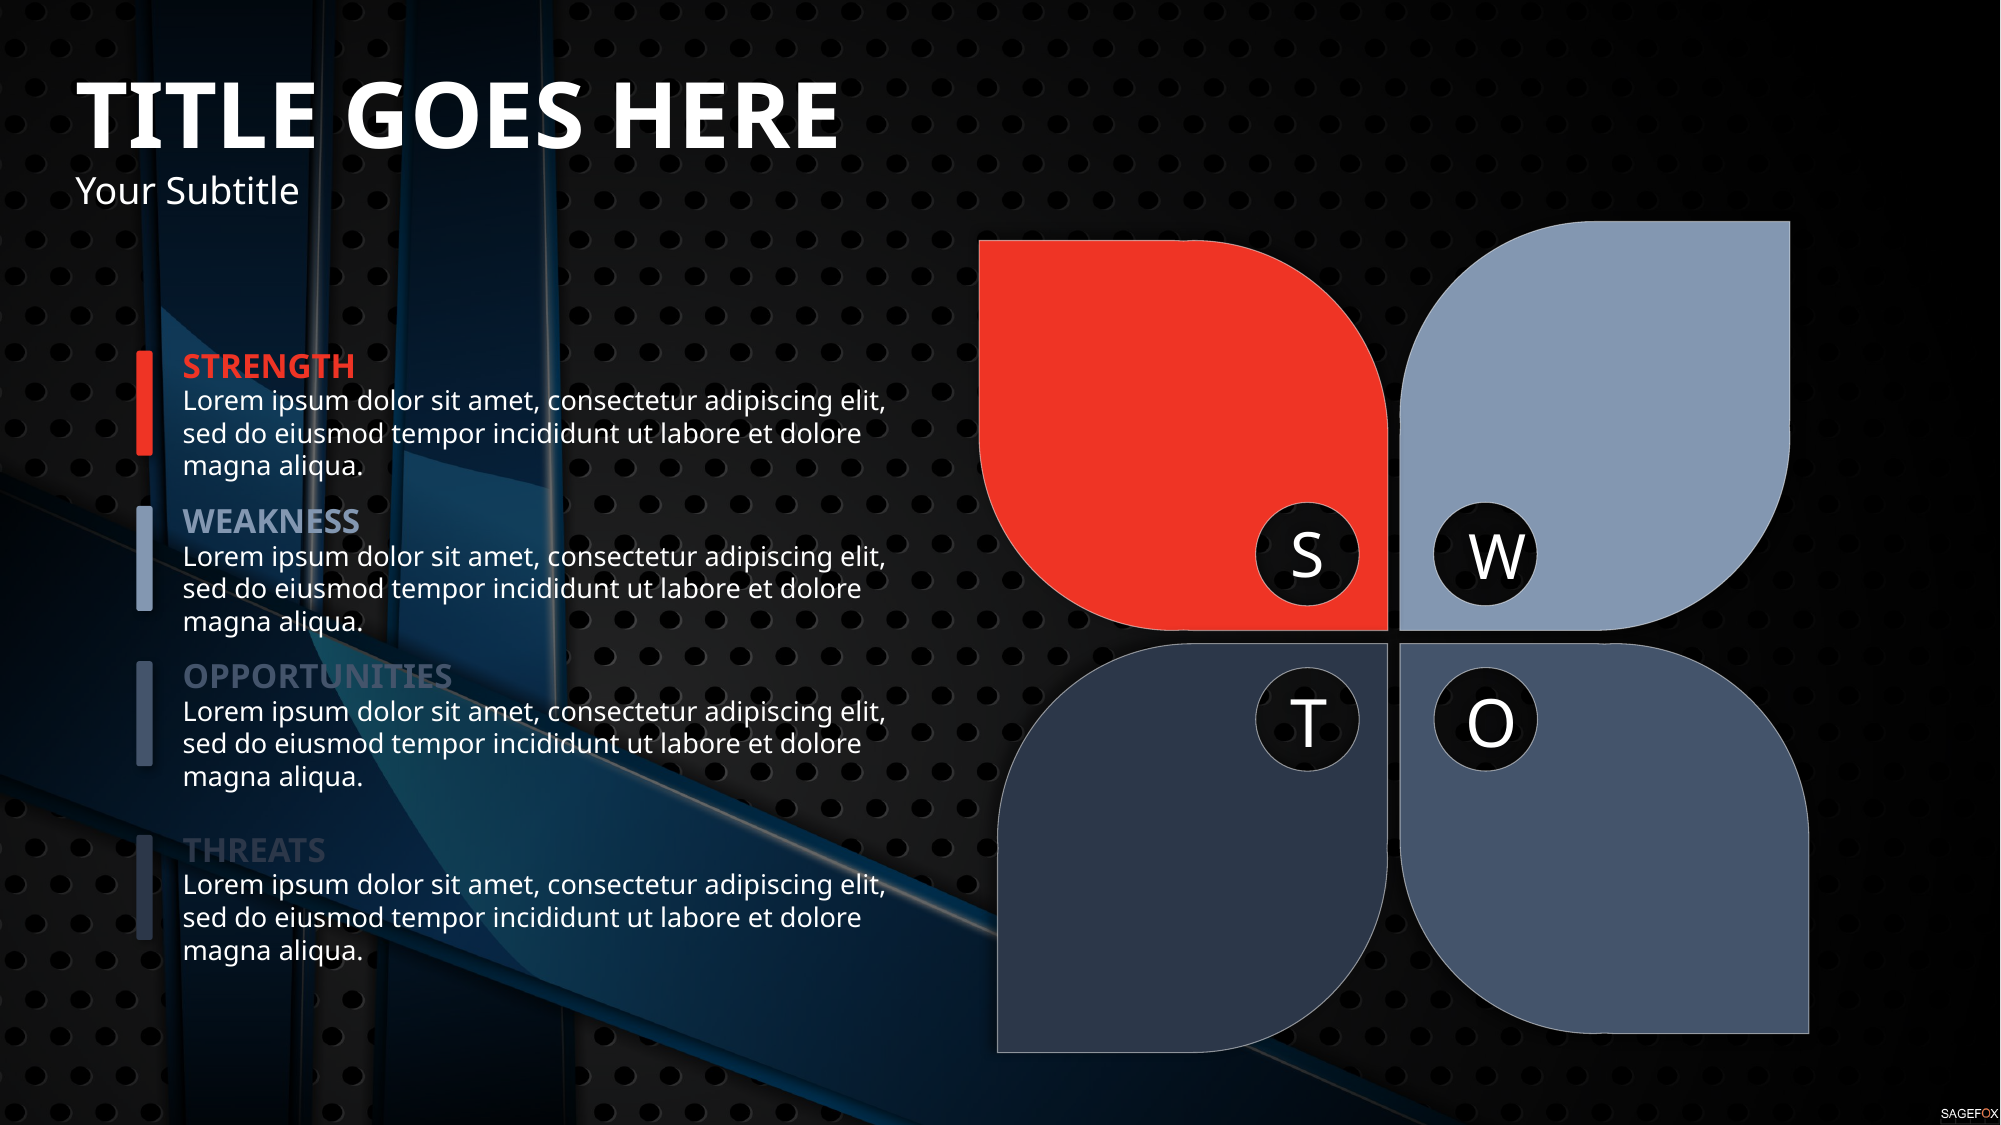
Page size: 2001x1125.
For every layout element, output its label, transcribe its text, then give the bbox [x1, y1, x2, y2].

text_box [167, 821, 912, 975]
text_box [167, 492, 912, 646]
text_box [996, 642, 1389, 1054]
text_box W [1439, 508, 1532, 601]
text_box [135, 833, 154, 941]
text_box [1398, 642, 1810, 1035]
text_box [978, 239, 1389, 631]
text_box [1400, 220, 1791, 632]
text_box [135, 660, 154, 768]
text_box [167, 647, 912, 801]
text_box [167, 337, 912, 491]
text_box [135, 504, 154, 613]
picture [0, 0, 2001, 1125]
text_box TITLE GOES HERE Your Subtitle [60, 49, 1036, 220]
text_box O [1436, 674, 1529, 767]
text_box [135, 349, 154, 457]
text_box T [1261, 674, 1354, 767]
text_box S [1261, 506, 1354, 599]
